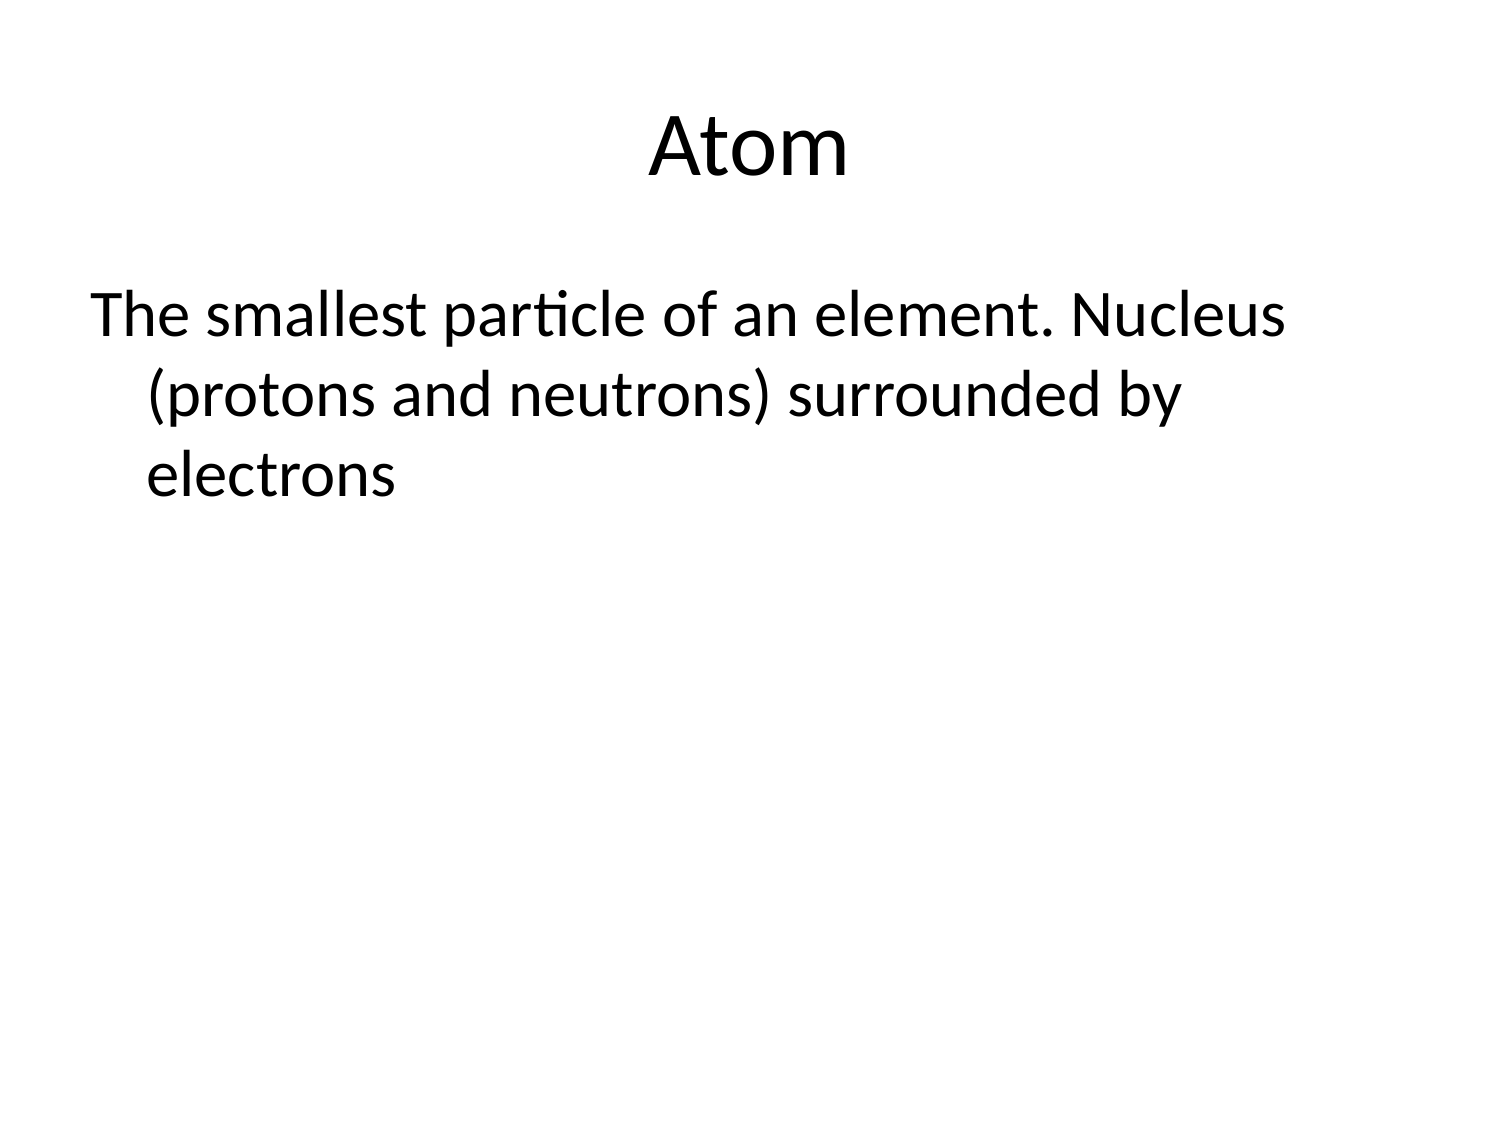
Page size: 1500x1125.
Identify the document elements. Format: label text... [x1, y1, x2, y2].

title Atom [75, 45, 1425, 233]
list The smallest particle of an element. Nucleus (protons and neutrons) surrounded by electrons [75, 262, 1425, 1005]
